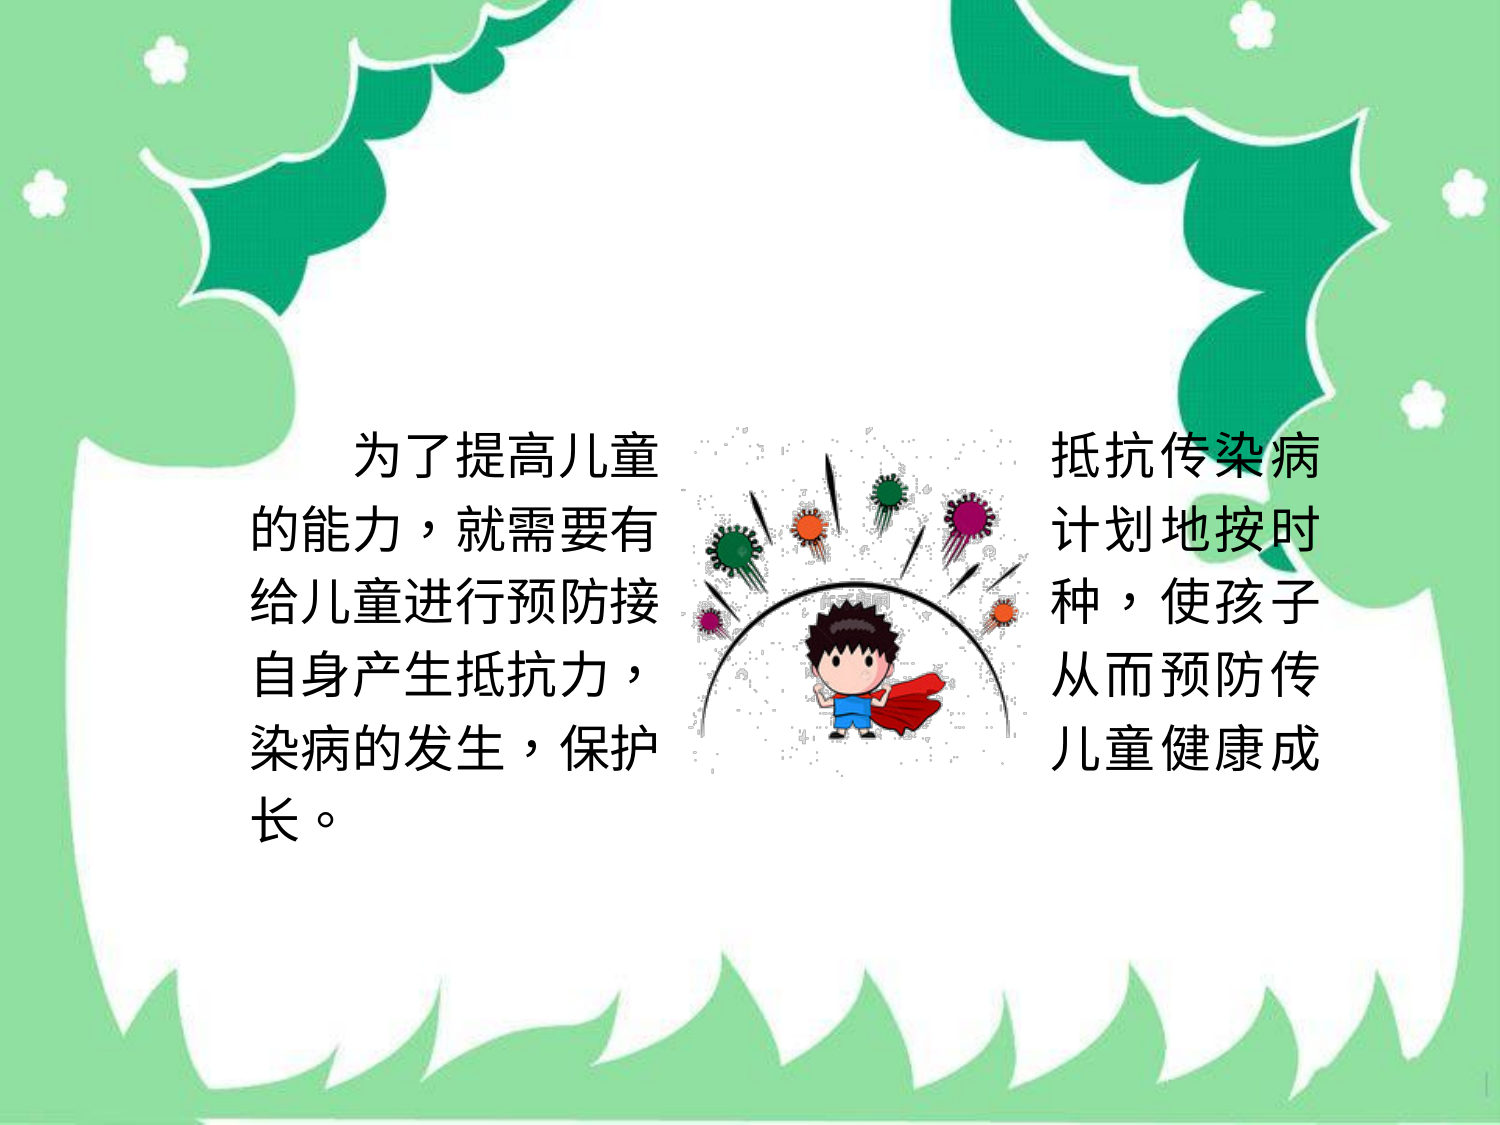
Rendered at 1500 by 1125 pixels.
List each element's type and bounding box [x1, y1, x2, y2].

text_box [249, 419, 1324, 859]
picture [0, 0, 1500, 1125]
list [75, 262, 1425, 1005]
